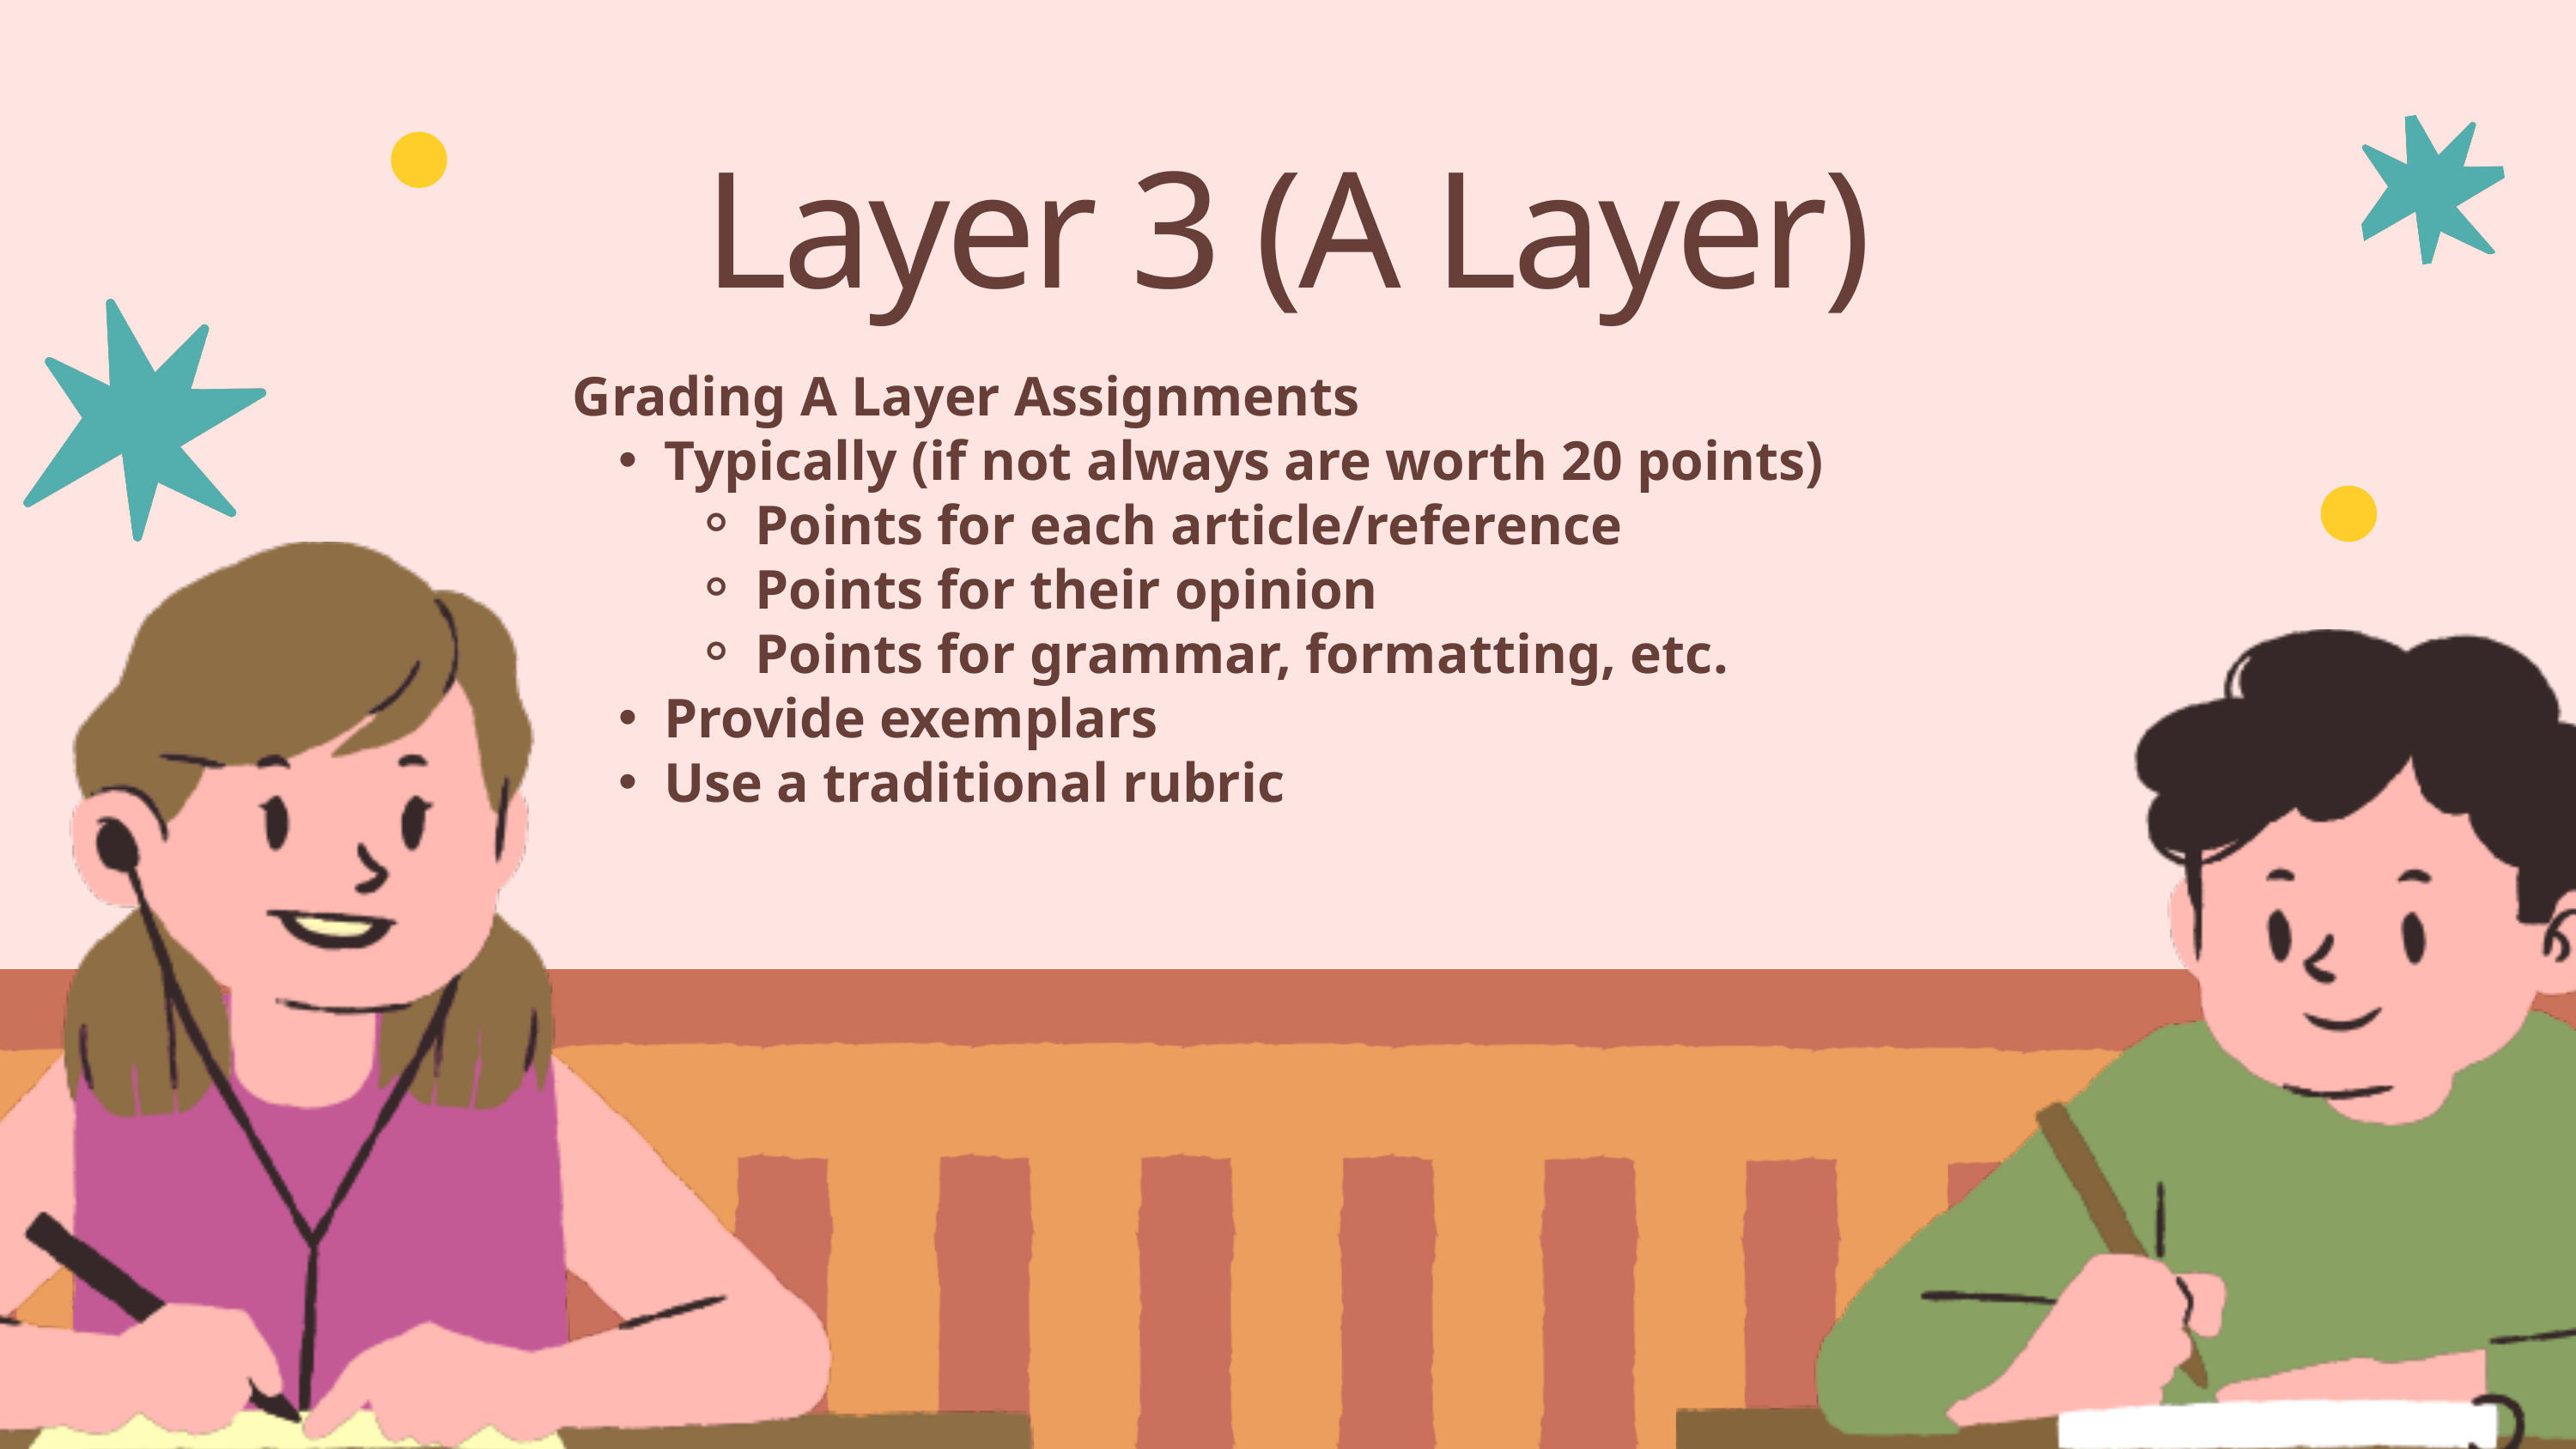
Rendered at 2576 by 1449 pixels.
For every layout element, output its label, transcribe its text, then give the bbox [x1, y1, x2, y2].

text_box [21, 297, 268, 543]
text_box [2320, 485, 2378, 543]
text_box [2346, 103, 2517, 273]
text_box [1675, 629, 2576, 1449]
text_box Grading A Layer Assignments Typically (if not always are worth 20 points) Points for each article/reference Points for their opinion Points for grammar, formatting, etc. Provide exemplars Use a traditional rubric [572, 361, 2104, 878]
text_box [1034, 969, 1675, 1449]
text_box [0, 542, 1034, 1449]
text_box Layer 3 (A Layer) [599, 185, 1977, 321]
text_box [390, 131, 447, 189]
